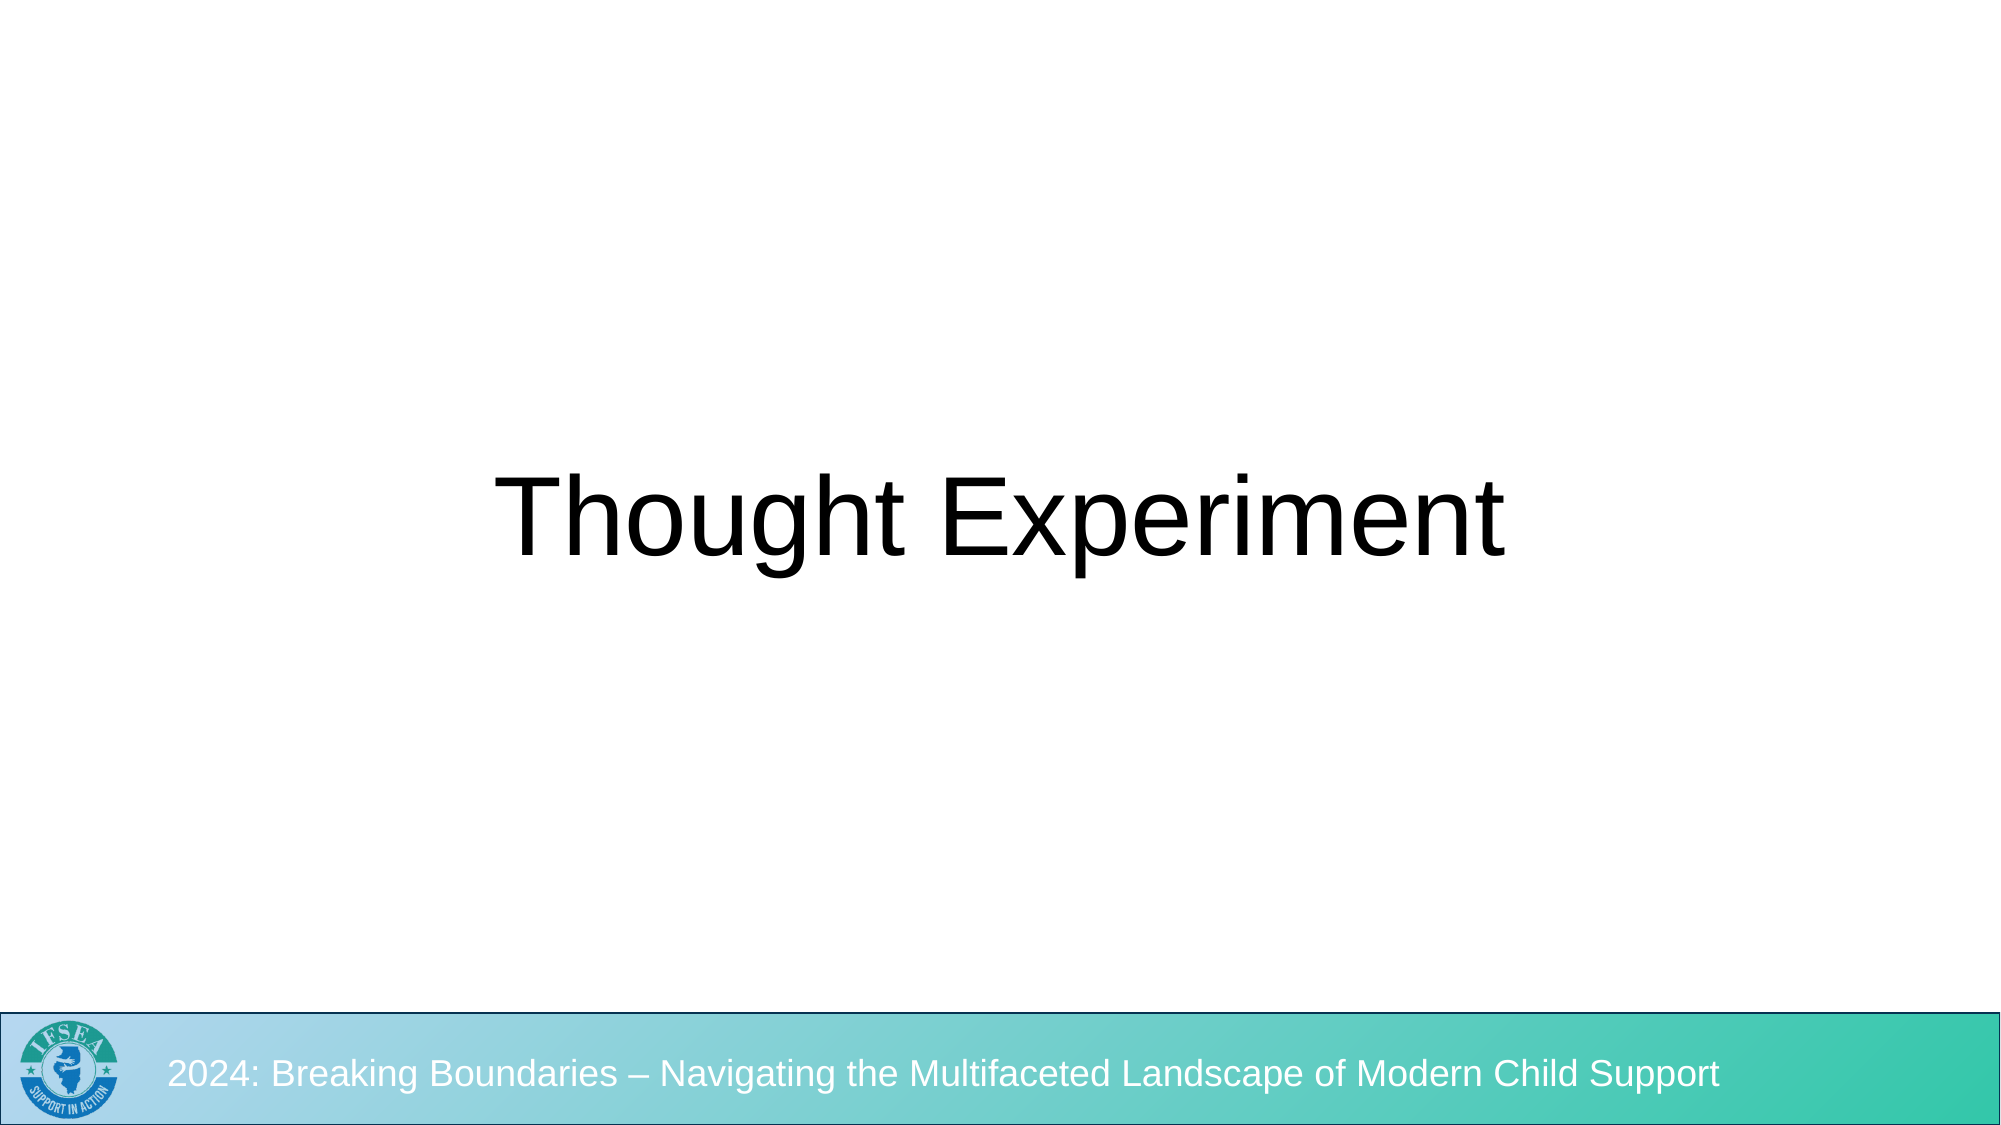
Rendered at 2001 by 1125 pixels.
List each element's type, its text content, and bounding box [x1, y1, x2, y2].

title Thought Experiment [137, 410, 1863, 629]
picture [0, 962, 176, 1125]
